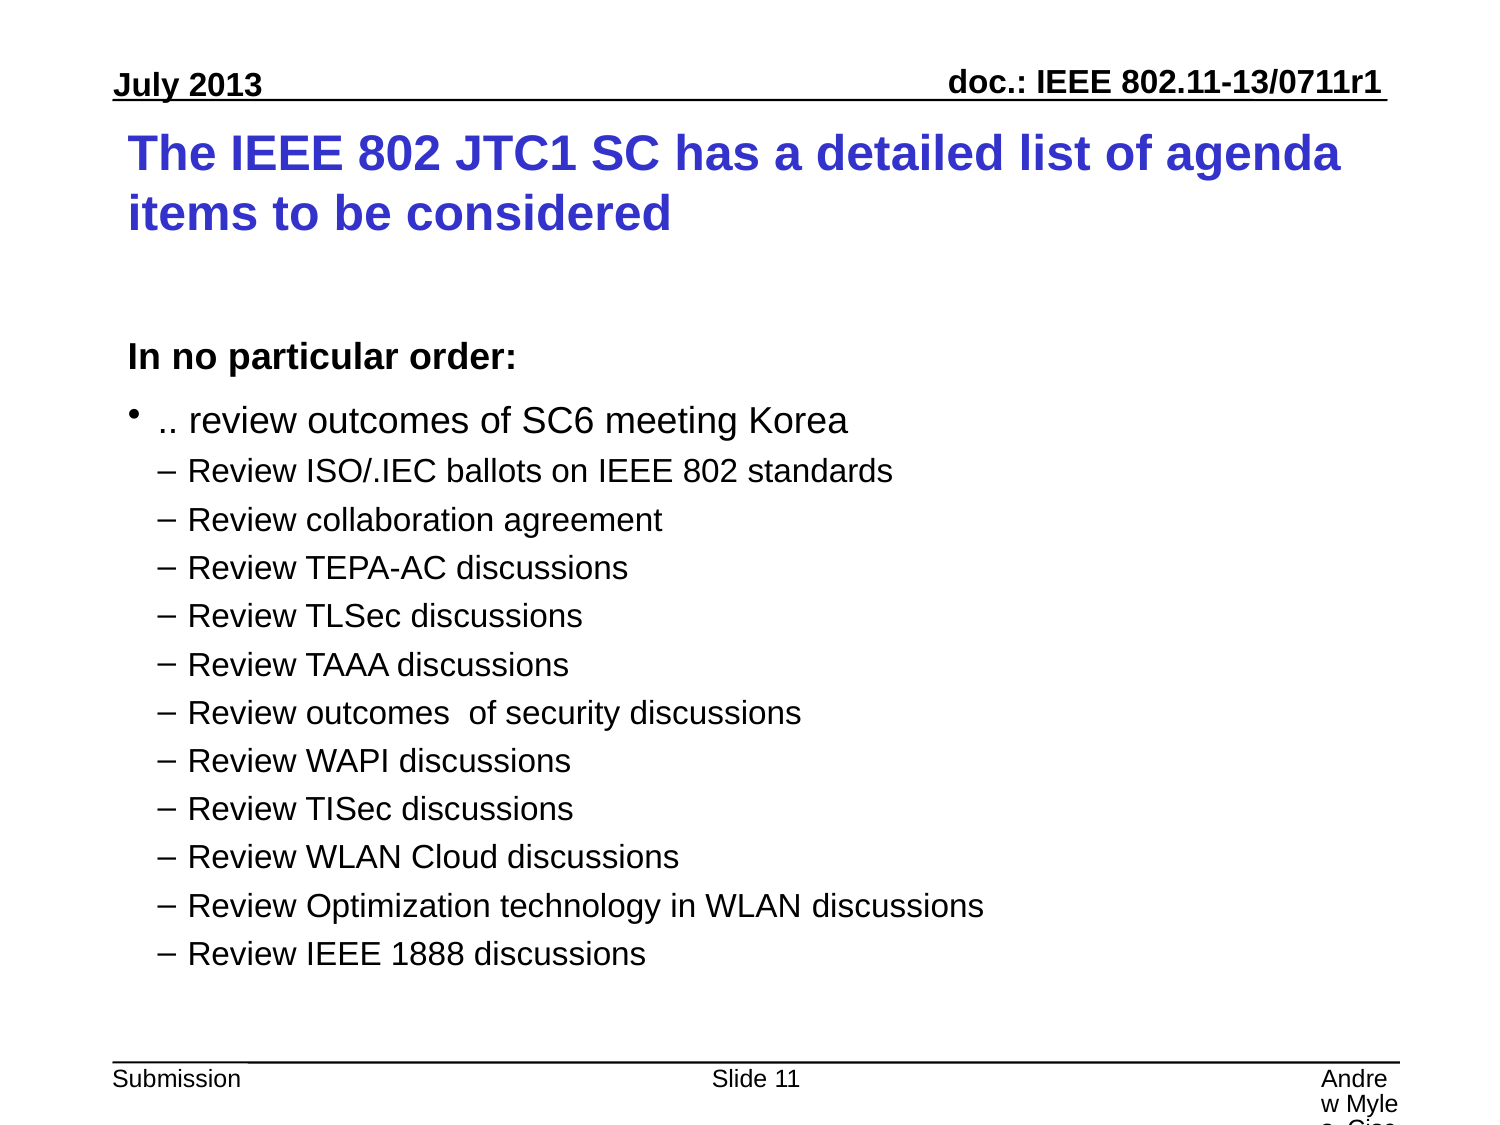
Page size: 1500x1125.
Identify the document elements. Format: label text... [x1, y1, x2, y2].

title The IEEE 802 JTC1 SC has a detailed list of agenda items to be considered [112, 112, 1388, 288]
slide_number Slide 11 [709, 1061, 803, 1093]
list In no particular order: .. review outcomes of SC6 meeting Korea Review ISO/.IEC ballots on IEEE 802 standards Review collaboration agreement Review TEPA-AC discussions Review TLSec discussions Review TAAA discussions Review outcomes of security discussions Review WAPI discussions Review TISec discussions Review WLAN Cloud discussions Review Optimization technology in WLAN discussions Review IEEE 1888 discussions [112, 324, 1388, 1000]
footer Andrew Myles, Cisco [1320, 1061, 1402, 1093]
